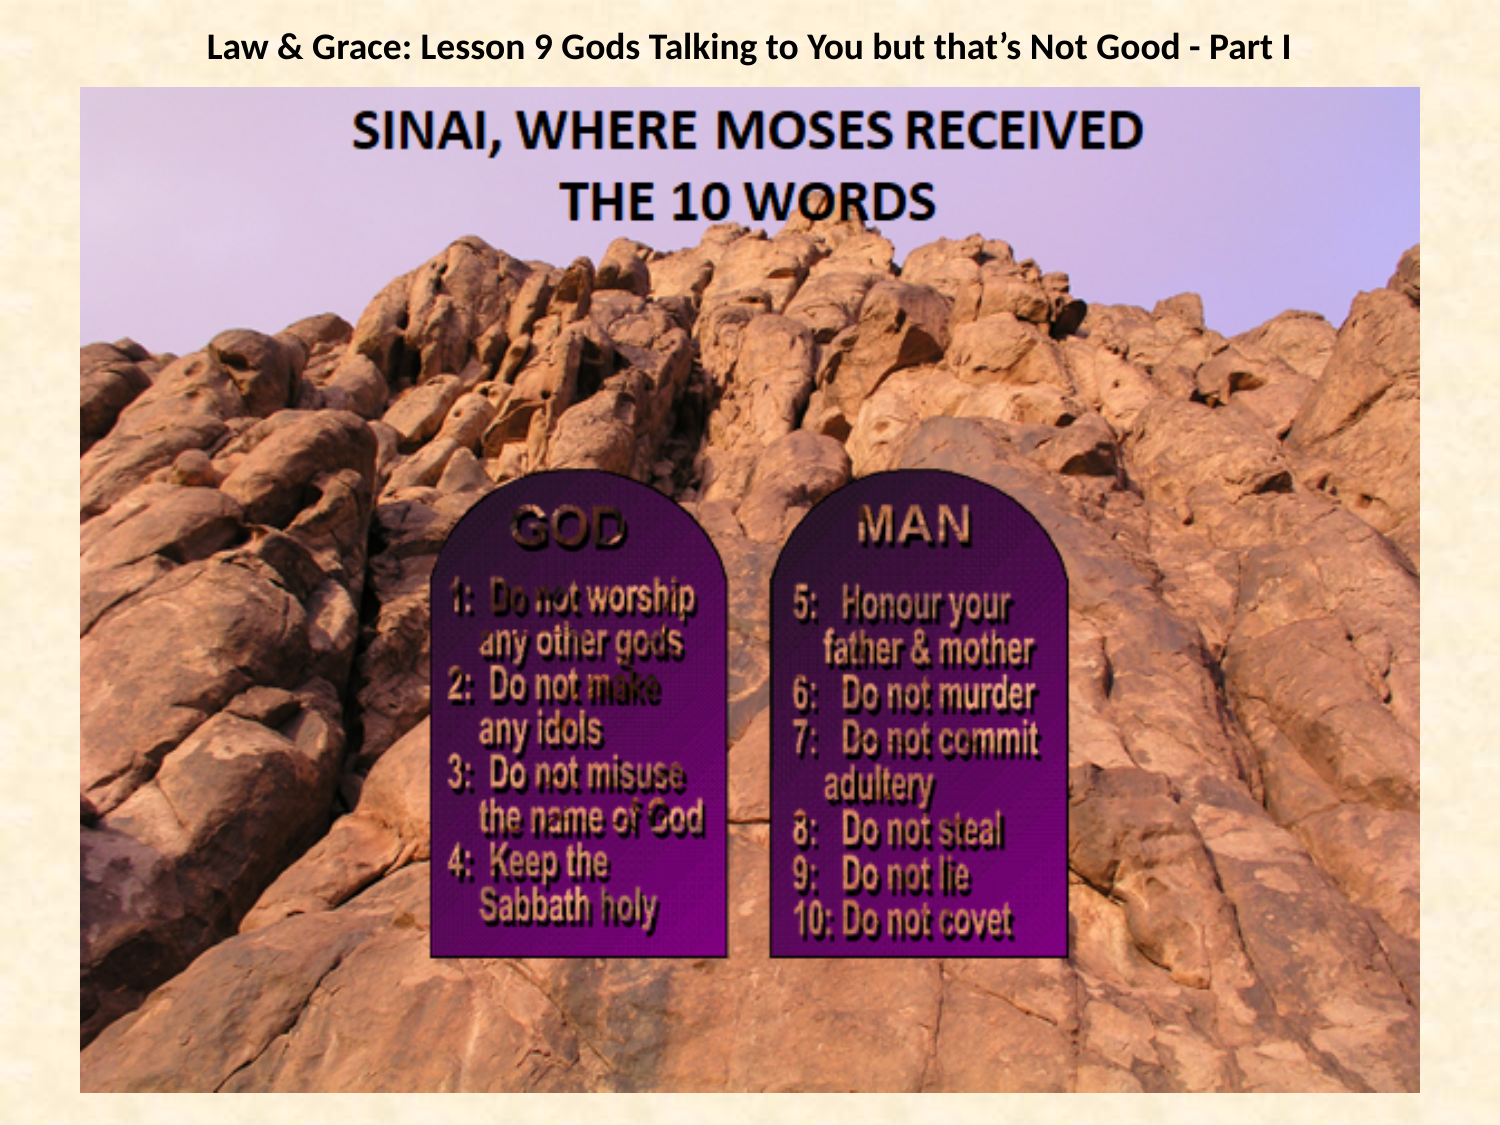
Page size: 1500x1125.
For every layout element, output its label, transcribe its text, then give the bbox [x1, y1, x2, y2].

picture [0, 0, 1500, 1125]
text_box Law & Grace: Lesson 9 Gods Talking to You but that’s Not Good - Part I [187, 14, 1313, 75]
